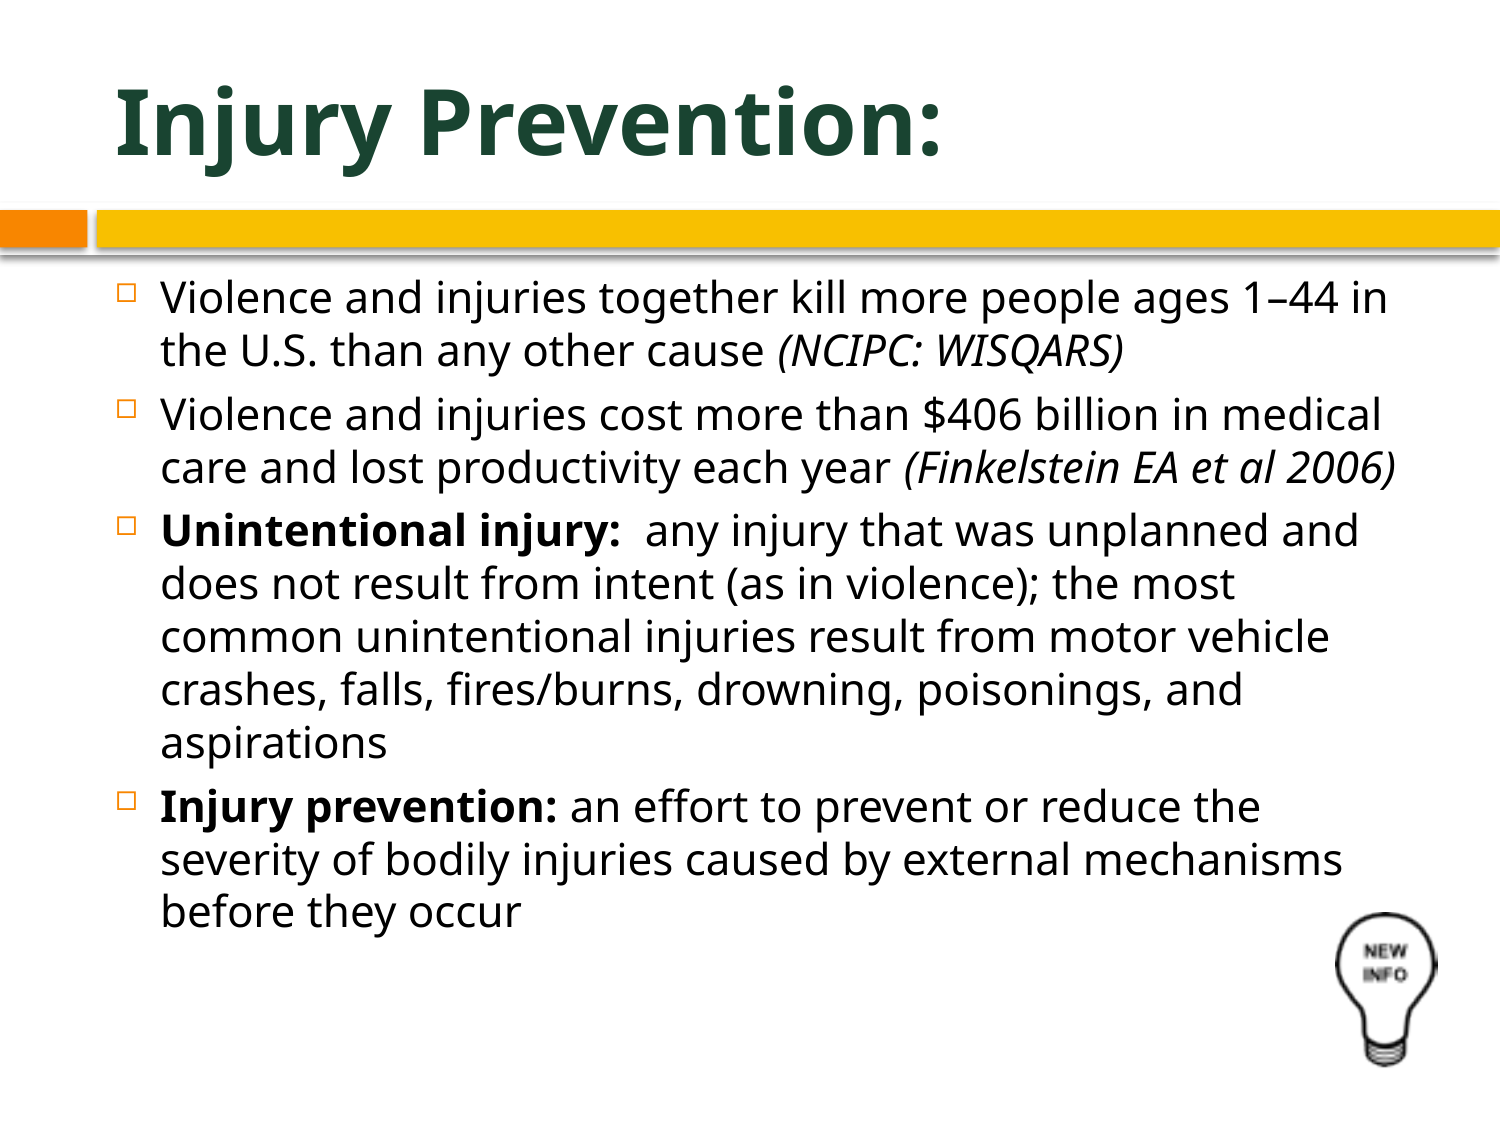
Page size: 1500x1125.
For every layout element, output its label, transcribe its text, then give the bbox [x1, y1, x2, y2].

picture [1334, 912, 1439, 1072]
list Violence and injuries together kill more people ages 1–44 in the U.S. than any other cause (NCIPC: WISQARS) Violence and injuries cost more than $406 billion in medical care and lost productivity each year (Finkelstein EA et al 2006) Unintentional injury: any injury that was unplanned and does not result from intent (as in violence); the most common unintentional injuries result from motor vehicle crashes, falls, fires/burns, drowning, poisonings, and aspirations Injury prevention: an effort to prevent or reduce the severity of bodily injuries caused by external mechanisms before they occur [100, 262, 1438, 1000]
title Injury Prevention: [100, 37, 1438, 200]
